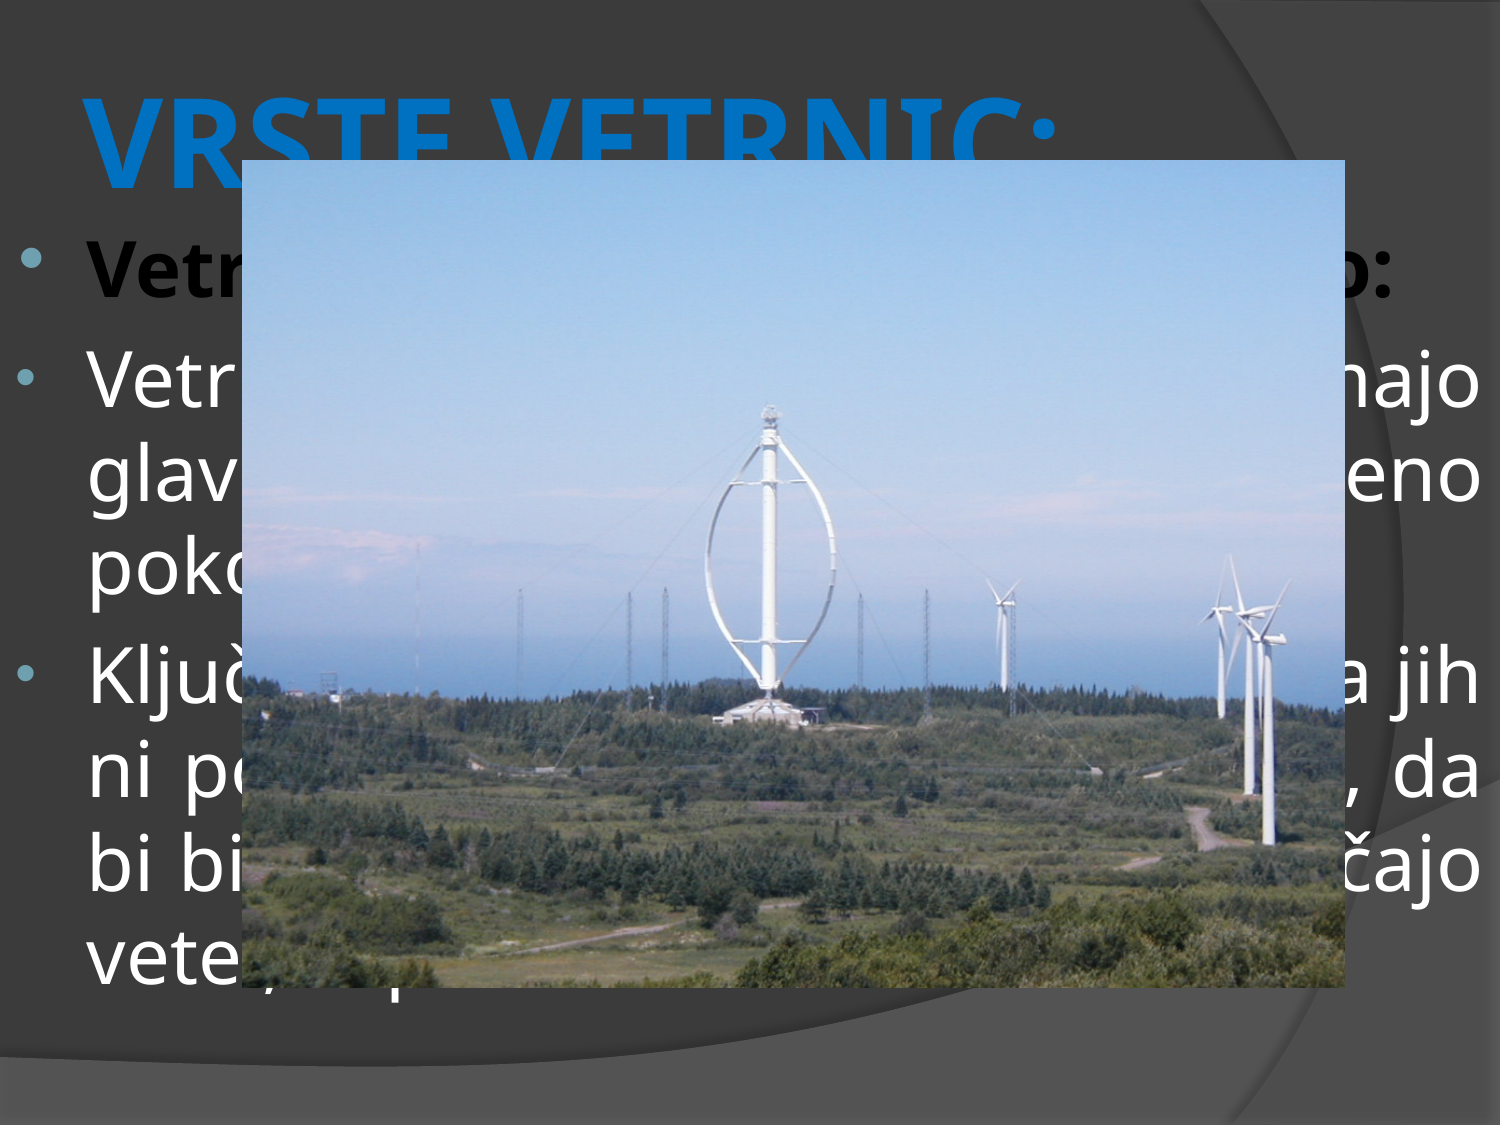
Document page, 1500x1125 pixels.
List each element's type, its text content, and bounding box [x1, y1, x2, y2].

title VRSTE VETRNIC: [75, 45, 1300, 208]
list Vetrne turbine z vertikalno osjo: Vetrne turbine z vertikalno osjo imajo glavno gred rotorja postavljeno pokončno. Ključna prednost takih turbin je, da jih ni potrebno obračati v smer vetra, da bi bile učinkovite, saj lahko izkoriščajo veter, ki piha iz različnih smeri. [0, 208, 1500, 1125]
picture [241, 160, 1345, 988]
